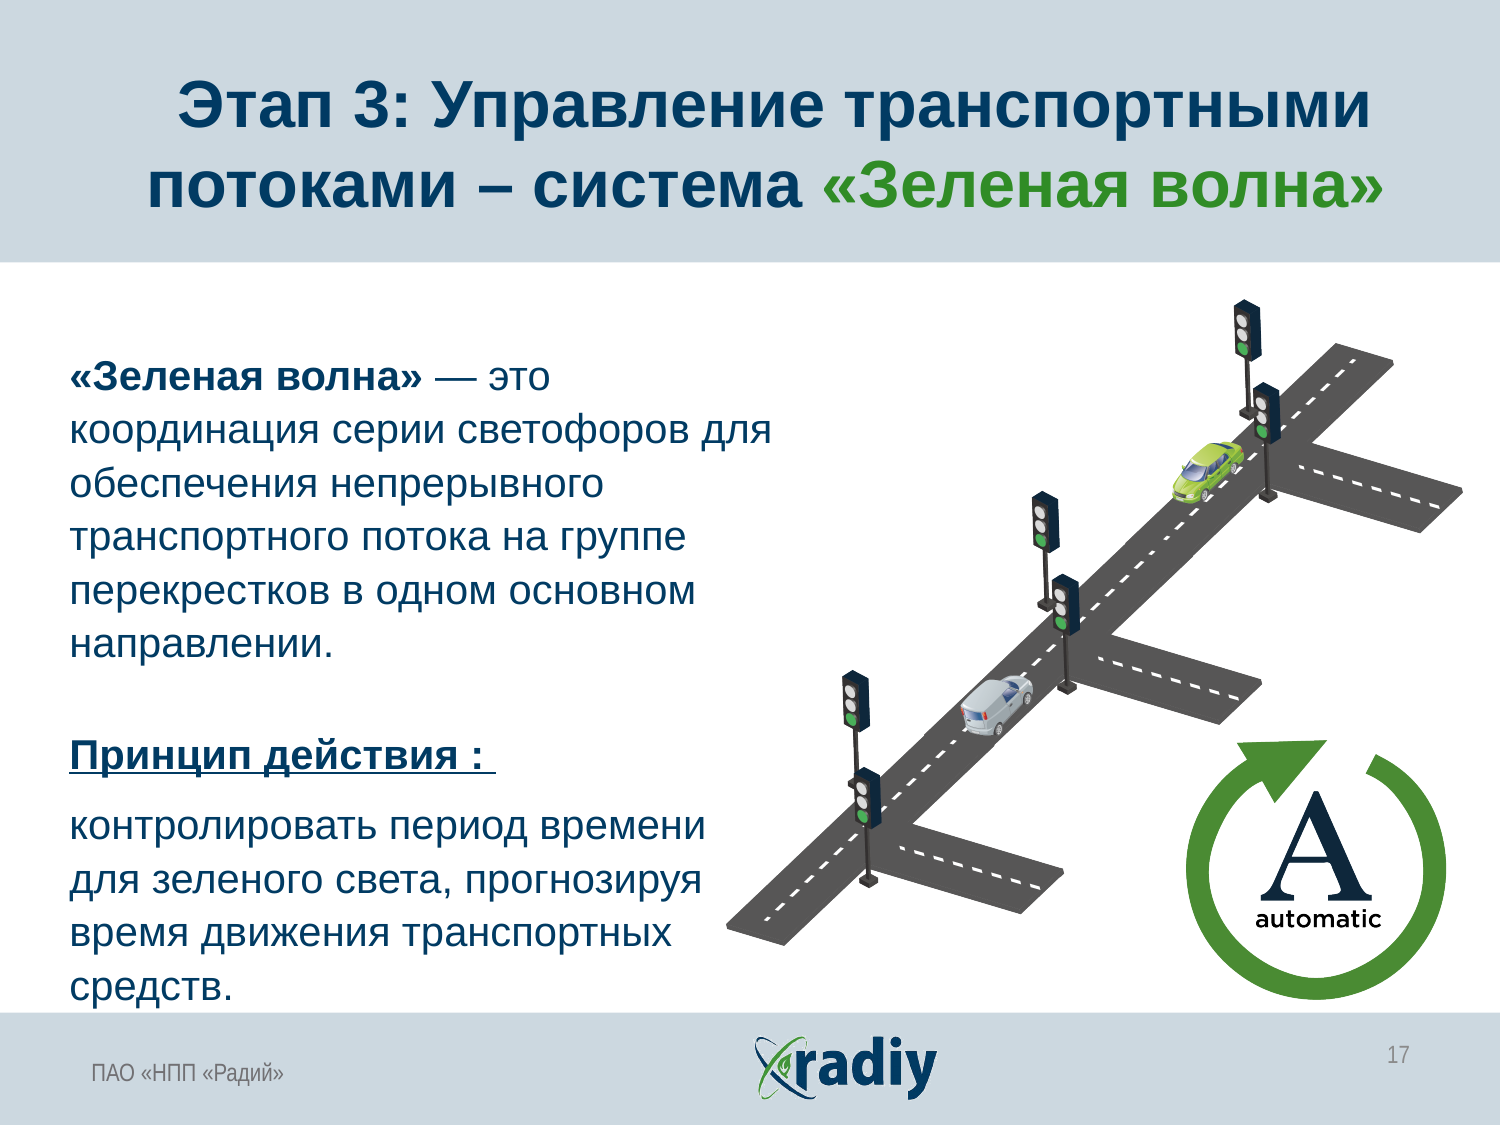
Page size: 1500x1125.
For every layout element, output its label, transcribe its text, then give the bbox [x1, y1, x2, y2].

picture [750, 1025, 950, 1102]
slide_number 17 [1074, 1026, 1425, 1084]
slide_number ПАО «НПП «Радий» [76, 1049, 751, 1101]
text_box Этап 3: Управление транспортными потоками – система «Зеленая волна» [76, 53, 1457, 228]
picture [676, 290, 1474, 1018]
text_box «Зеленая волна» — это координация серии светофоров для обеспечения непрерывного транспортного потока на группе перекрестков в одном основном направлении. Принцип действия : контролировать период времени для зеленого света, прогнозируя время движения транспортных средств. [54, 337, 671, 1016]
